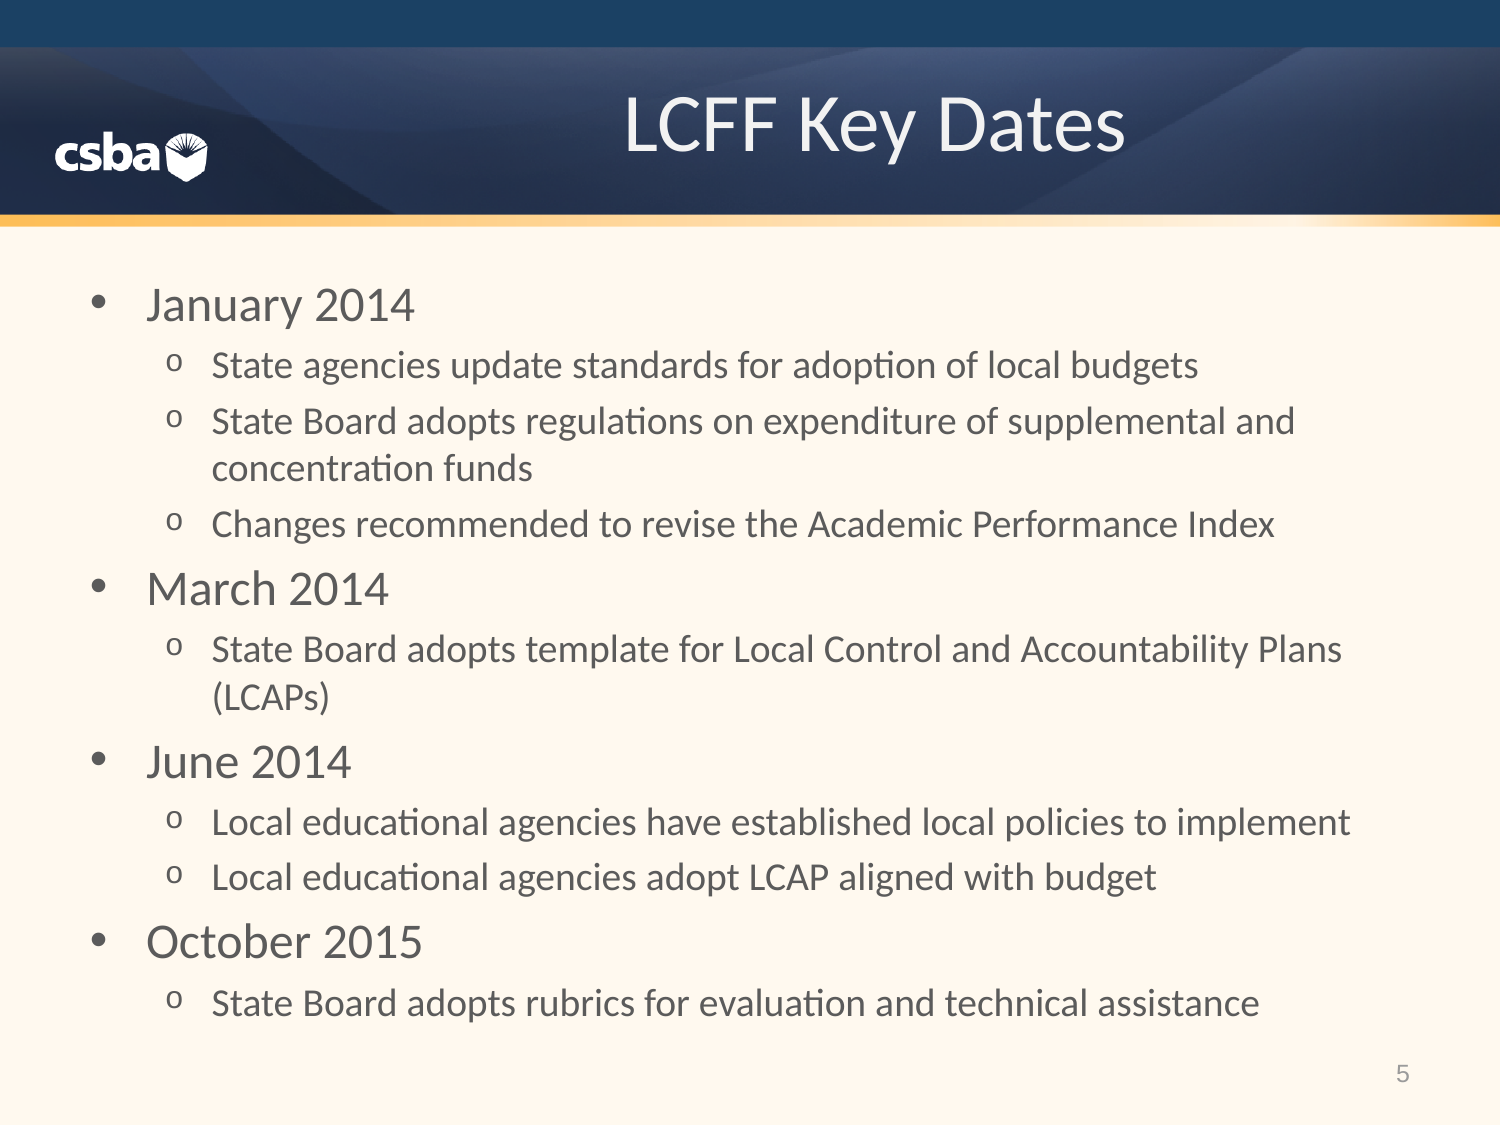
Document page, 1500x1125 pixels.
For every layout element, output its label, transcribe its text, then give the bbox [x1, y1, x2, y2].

picture [0, 0, 1500, 1125]
slide_number 5 [1074, 1042, 1425, 1103]
title LCFF Key Dates [297, 60, 1454, 227]
list January 2014 State agencies update standards for adoption of local budgets State Board adopts regulations on expenditure of supplemental and concentration funds Changes recommended to revise the Academic Performance Index March 2014 State Board adopts template for Local Control and Accountability Plans (LCAPs) June 2014 Local educational agencies have established local policies to implement Local educational agencies adopt LCAP aligned with budget October 2015 State Board adopts rubrics for evaluation and technical assistance [75, 264, 1425, 1005]
